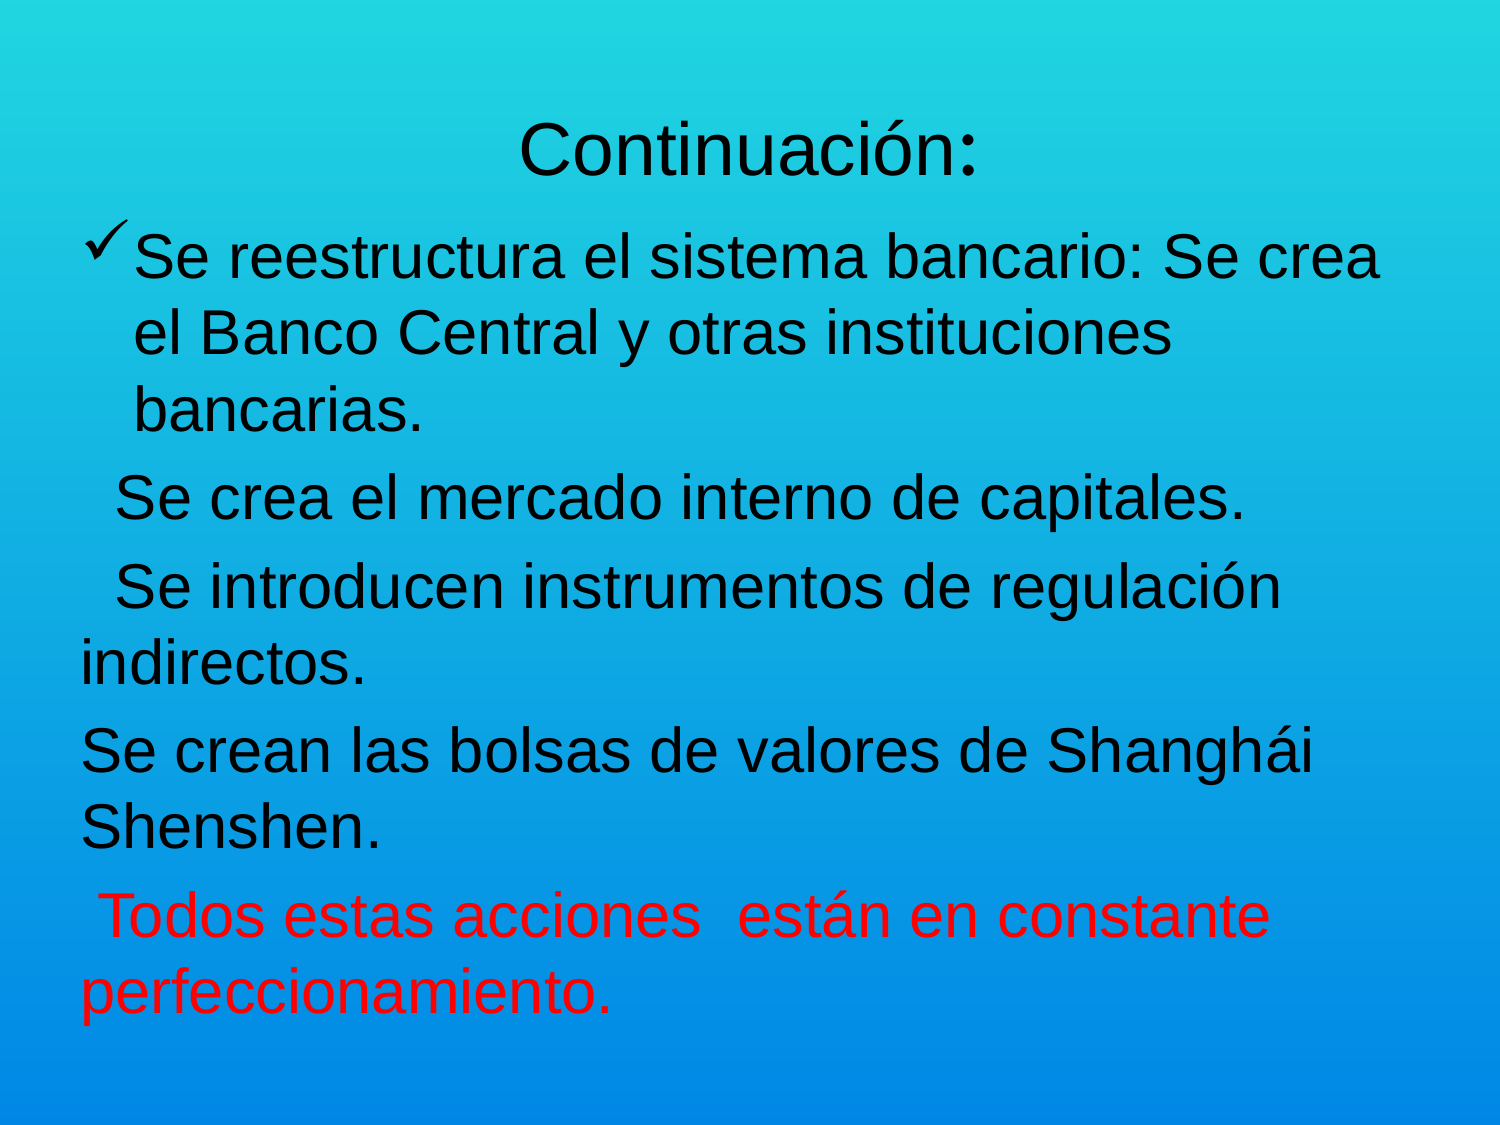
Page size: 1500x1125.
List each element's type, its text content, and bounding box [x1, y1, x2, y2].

list Se reestructura el sistema bancario: Se crea el Banco Central y otras instituciones bancarias. Se crea el mercado interno de capitales. Se introducen instrumentos de regulación indirectos. Se crean las bolsas de valores de Shanghái Shenshen. Todos estas acciones están en constante perfeccionamiento. [64, 208, 1427, 1035]
title Continuación: [75, 45, 1425, 208]
